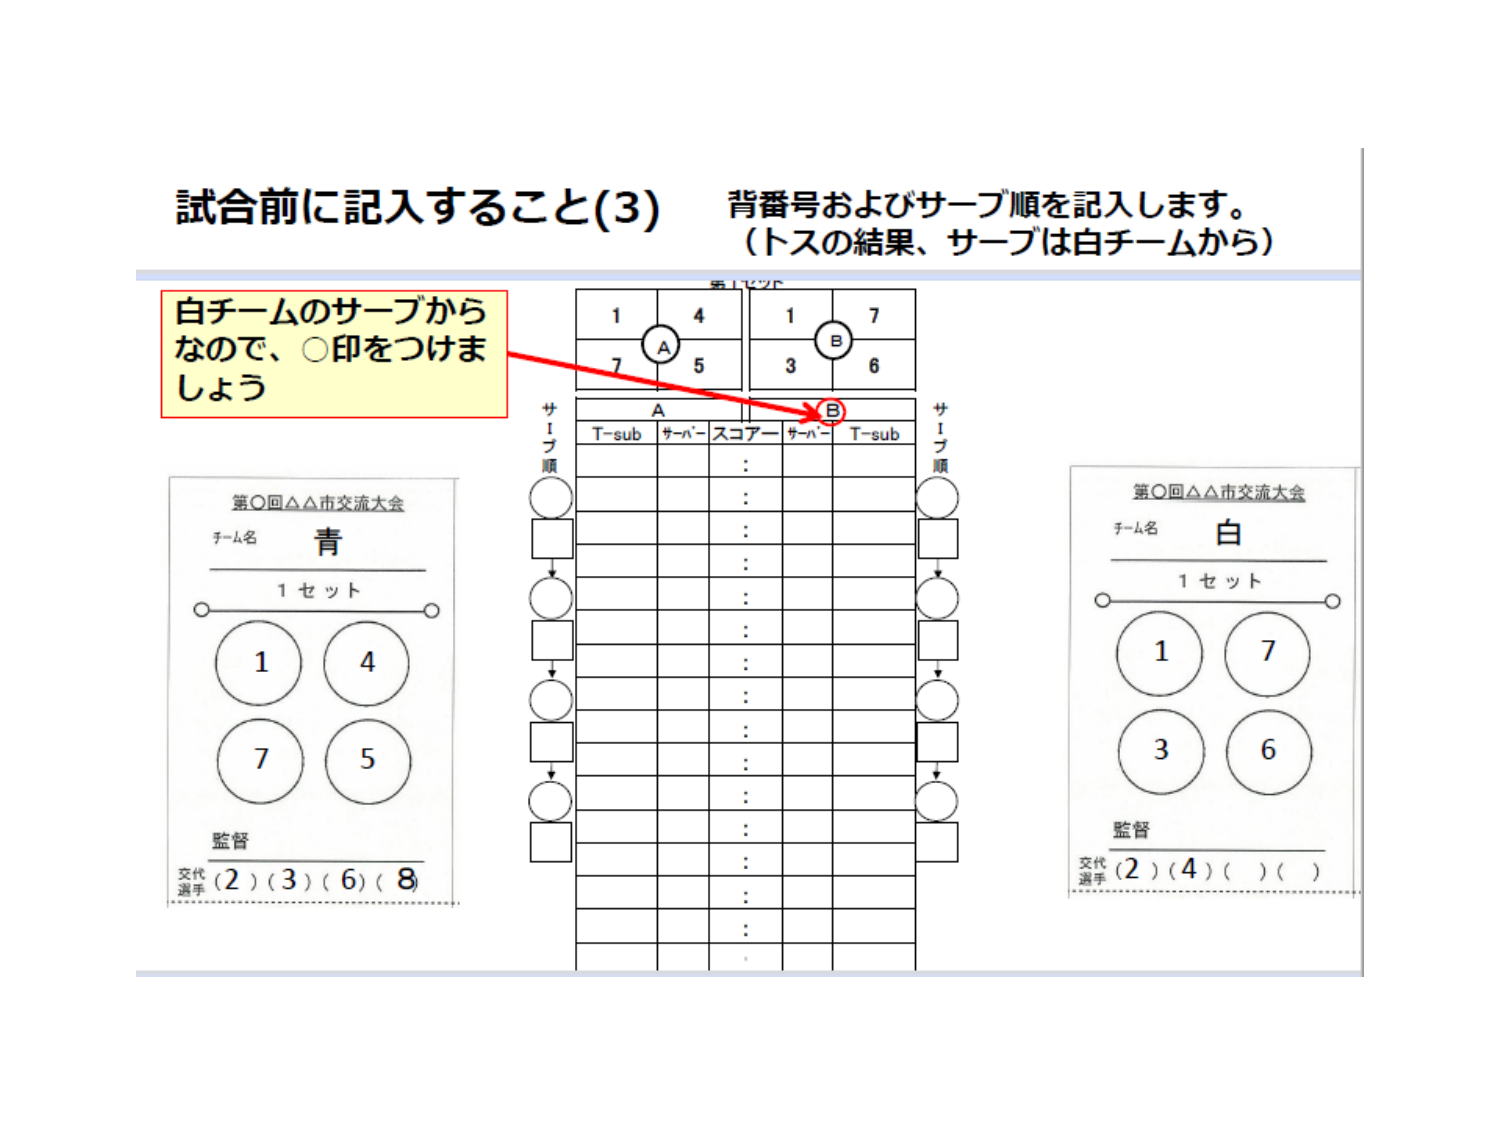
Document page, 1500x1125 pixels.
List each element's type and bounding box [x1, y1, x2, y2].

picture [136, 148, 1364, 977]
